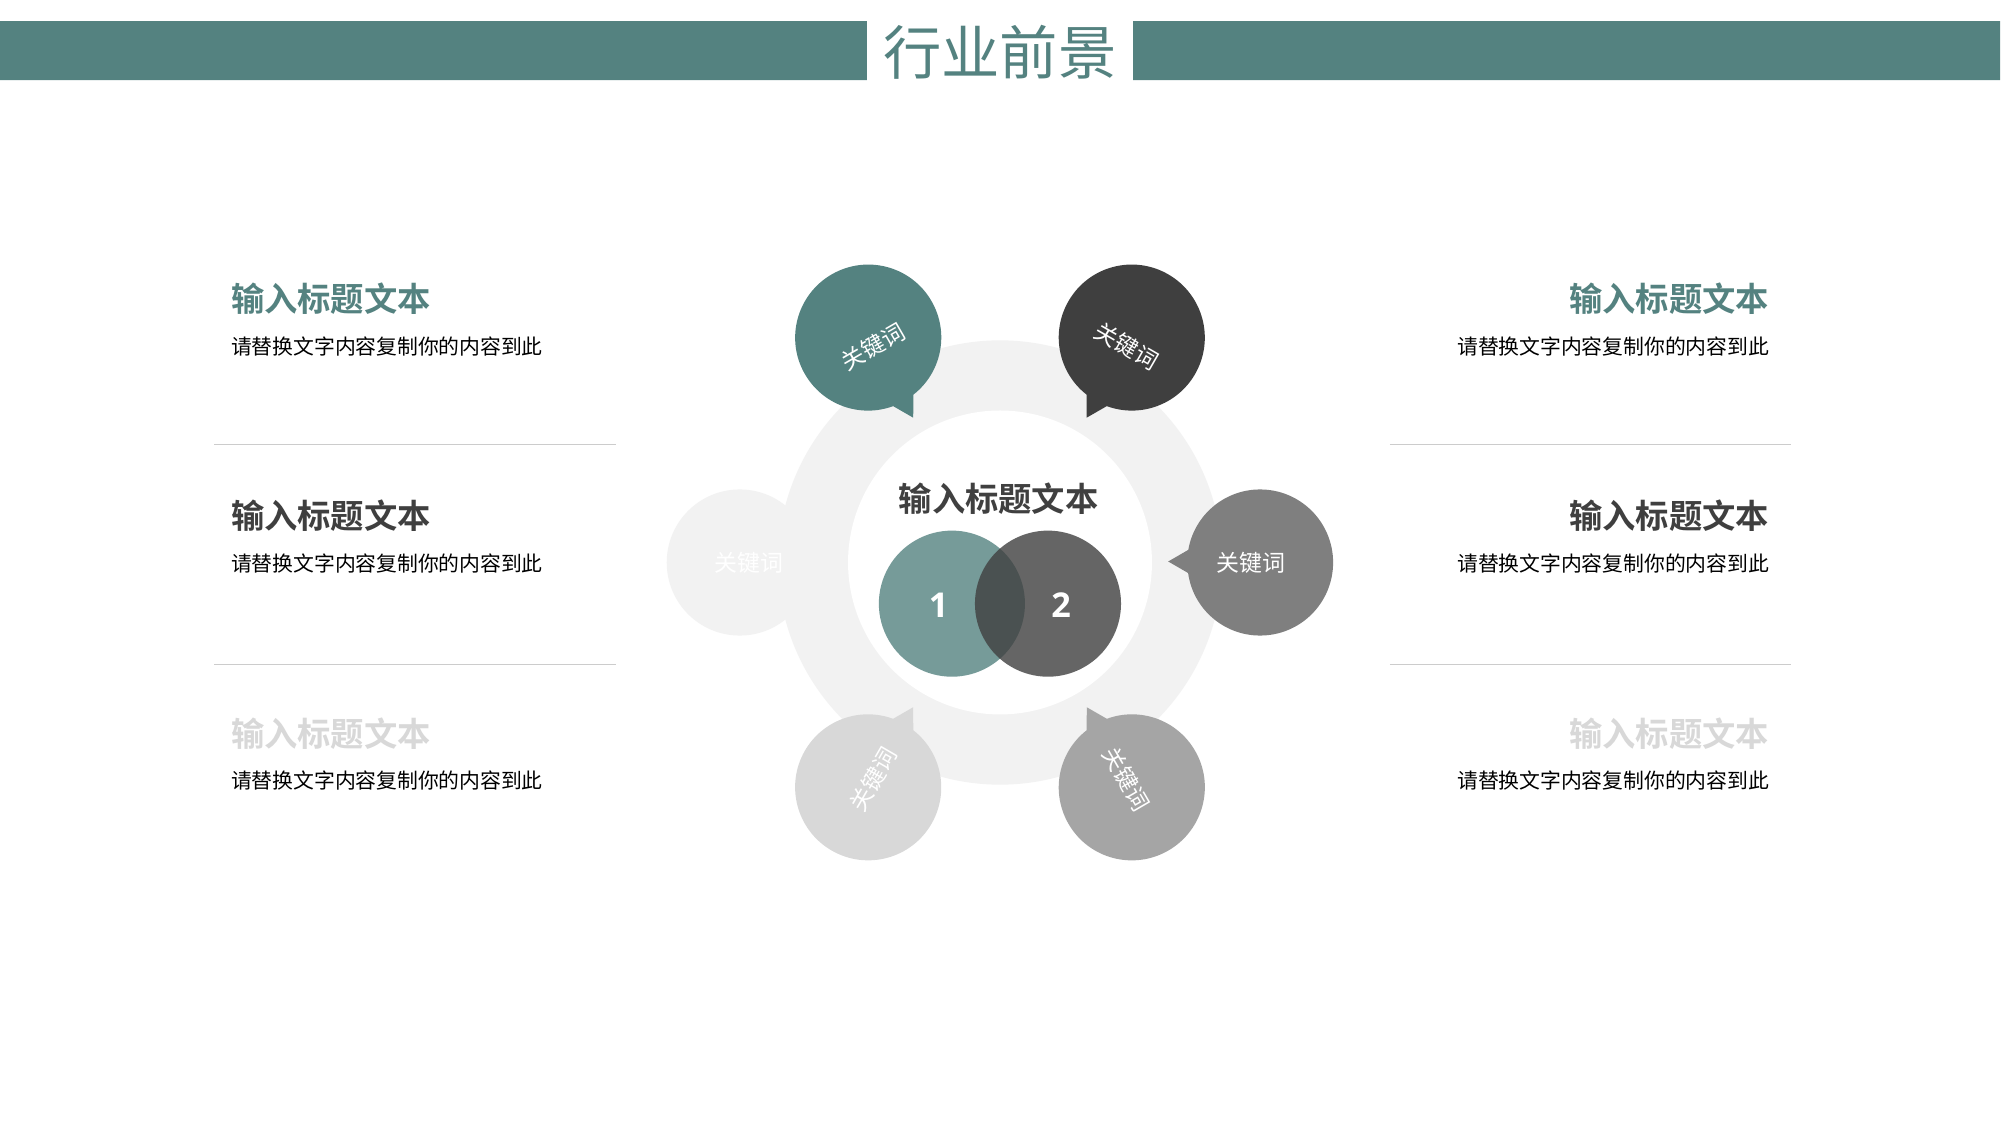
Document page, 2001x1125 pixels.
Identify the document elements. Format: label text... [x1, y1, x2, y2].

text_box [666, 847, 1334, 862]
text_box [666, 263, 1334, 278]
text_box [214, 278, 1792, 847]
title 行业前景 [867, 8, 1133, 95]
